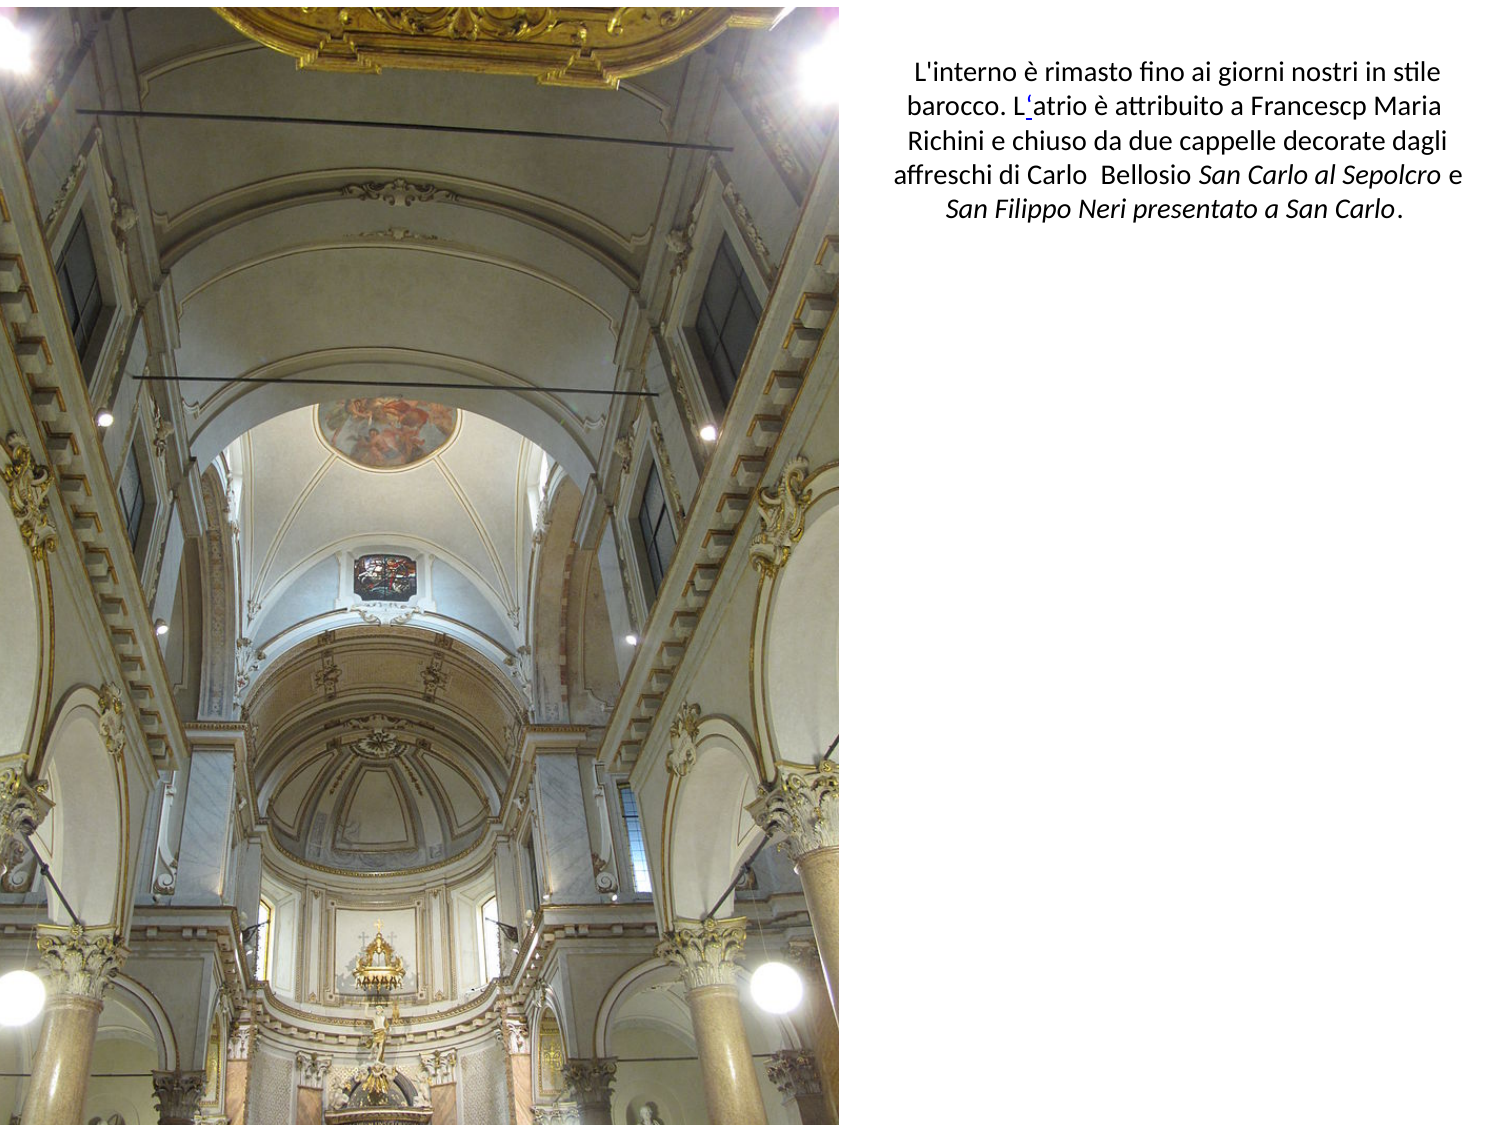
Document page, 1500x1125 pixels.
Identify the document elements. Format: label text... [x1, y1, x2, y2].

title L'interno è rimasto fino ai giorni nostri in stile barocco. L‘atrio è attribuito a Francescp Maria Richini e chiuso da due cappelle decorate dagli affreschi di Carlo Bellosio San Carlo al Sepolcro e San Filippo Neri presentato a San Carlo. [856, 45, 1500, 233]
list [0, 6, 840, 1125]
